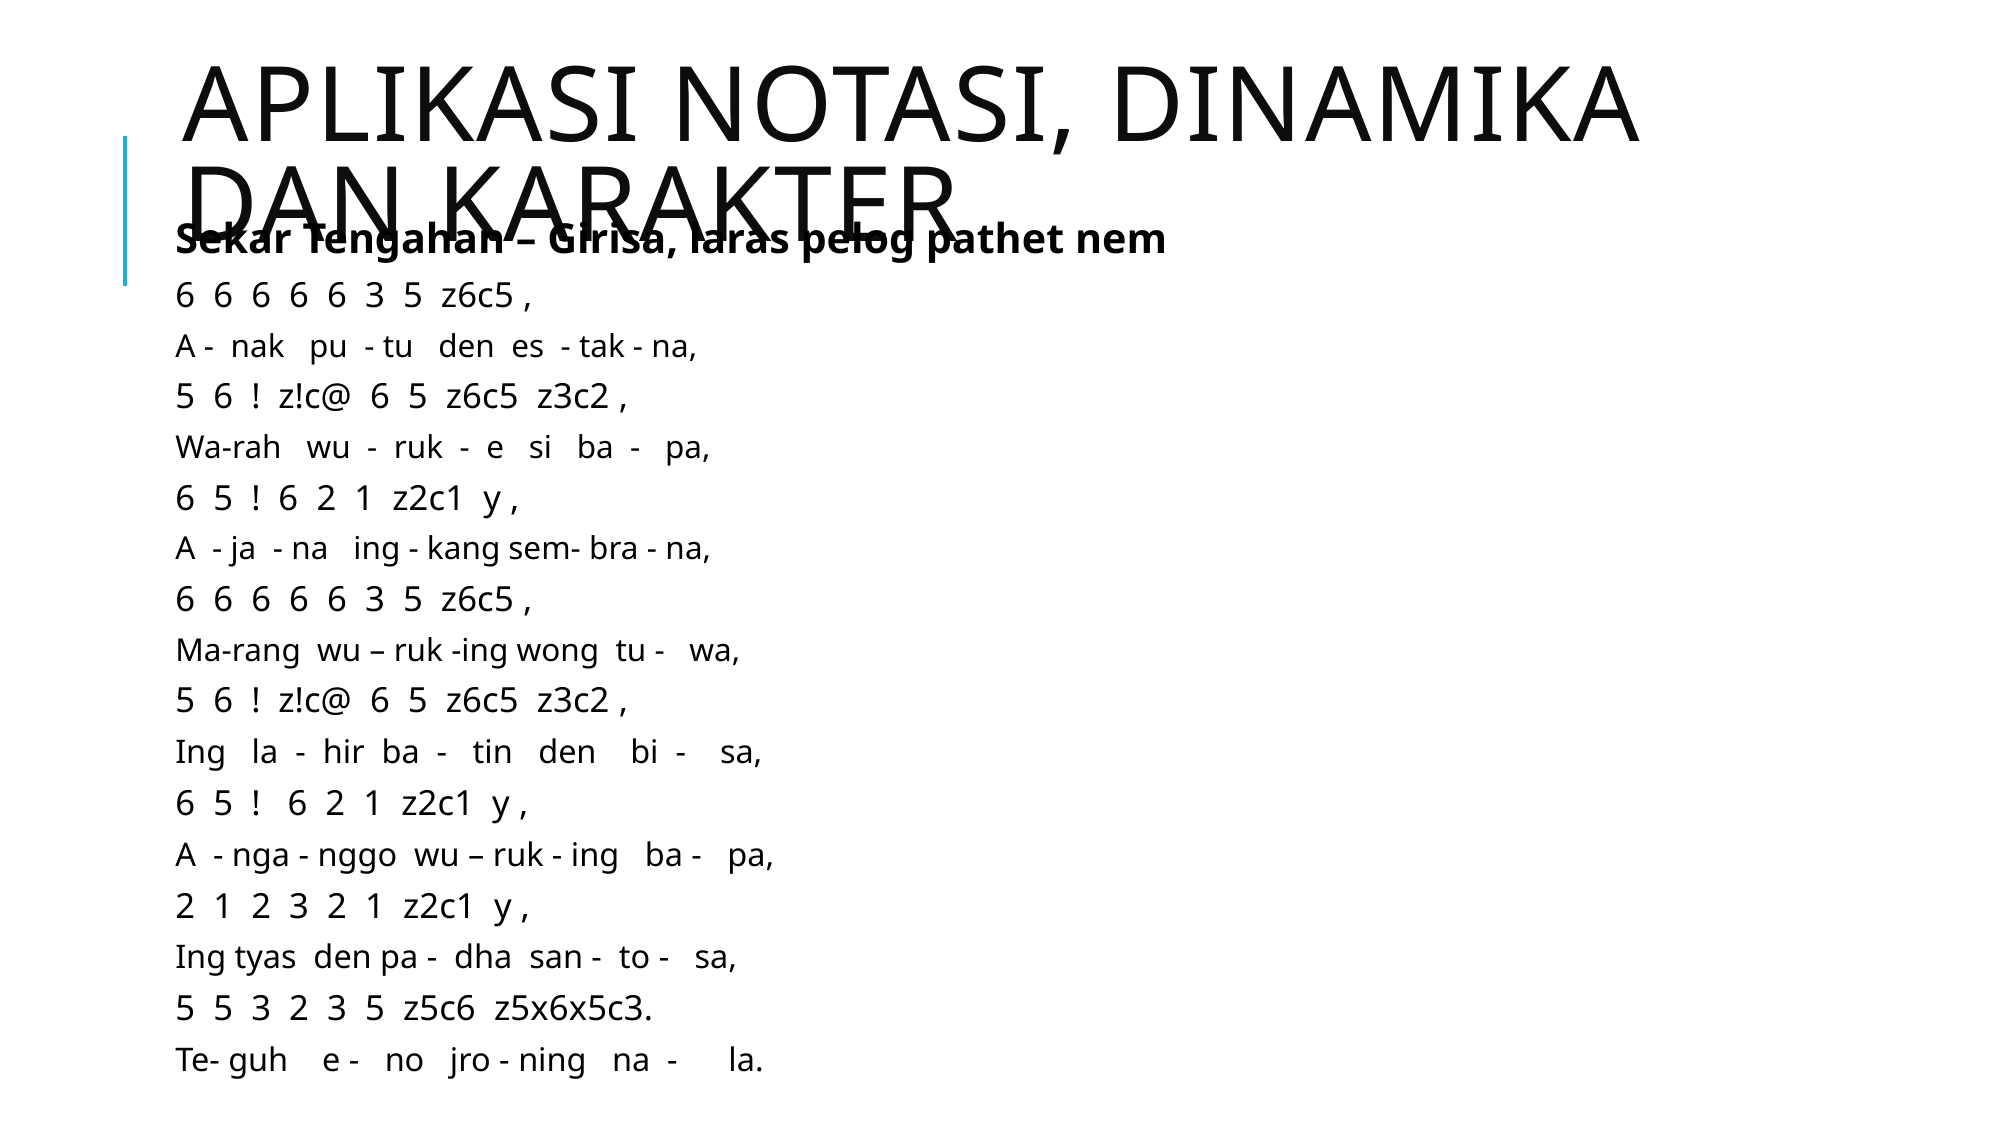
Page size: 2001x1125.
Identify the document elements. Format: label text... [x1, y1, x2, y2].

list Sekar Tengahan – Girisa, laras pelog pathet nem 6 6 6 6 6 3 5 z6c5 , A - nak pu - tu den es - tak - na, 5 6 ! z!c@ 6 5 z6c5 z3c2 , Wa-rah wu - ruk - e si ba - pa, 6 5 ! 6 2 1 z2c1 y , A - ja - na ing - kang sem- bra - na, 6 6 6 6 6 3 5 z6c5 , Ma-rang wu – ruk -ing wong tu - wa, 5 6 ! z!c@ 6 5 z6c5 z3c2 , Ing la - hir ba - tin den bi - sa, 6 5 ! 6 2 1 z2c1 y , A - nga - nggo wu – ruk - ing ba - pa, 2 1 2 3 2 1 z2c1 y , Ing tyas den pa - dha san - to - sa, 5 5 3 2 3 5 z5c6 z5x6x5c3. Te- guh e - no jro - ning na - la. [168, 210, 1763, 1098]
title Aplikasi notasi, dinamika dan karakter [168, 96, 1763, 210]
